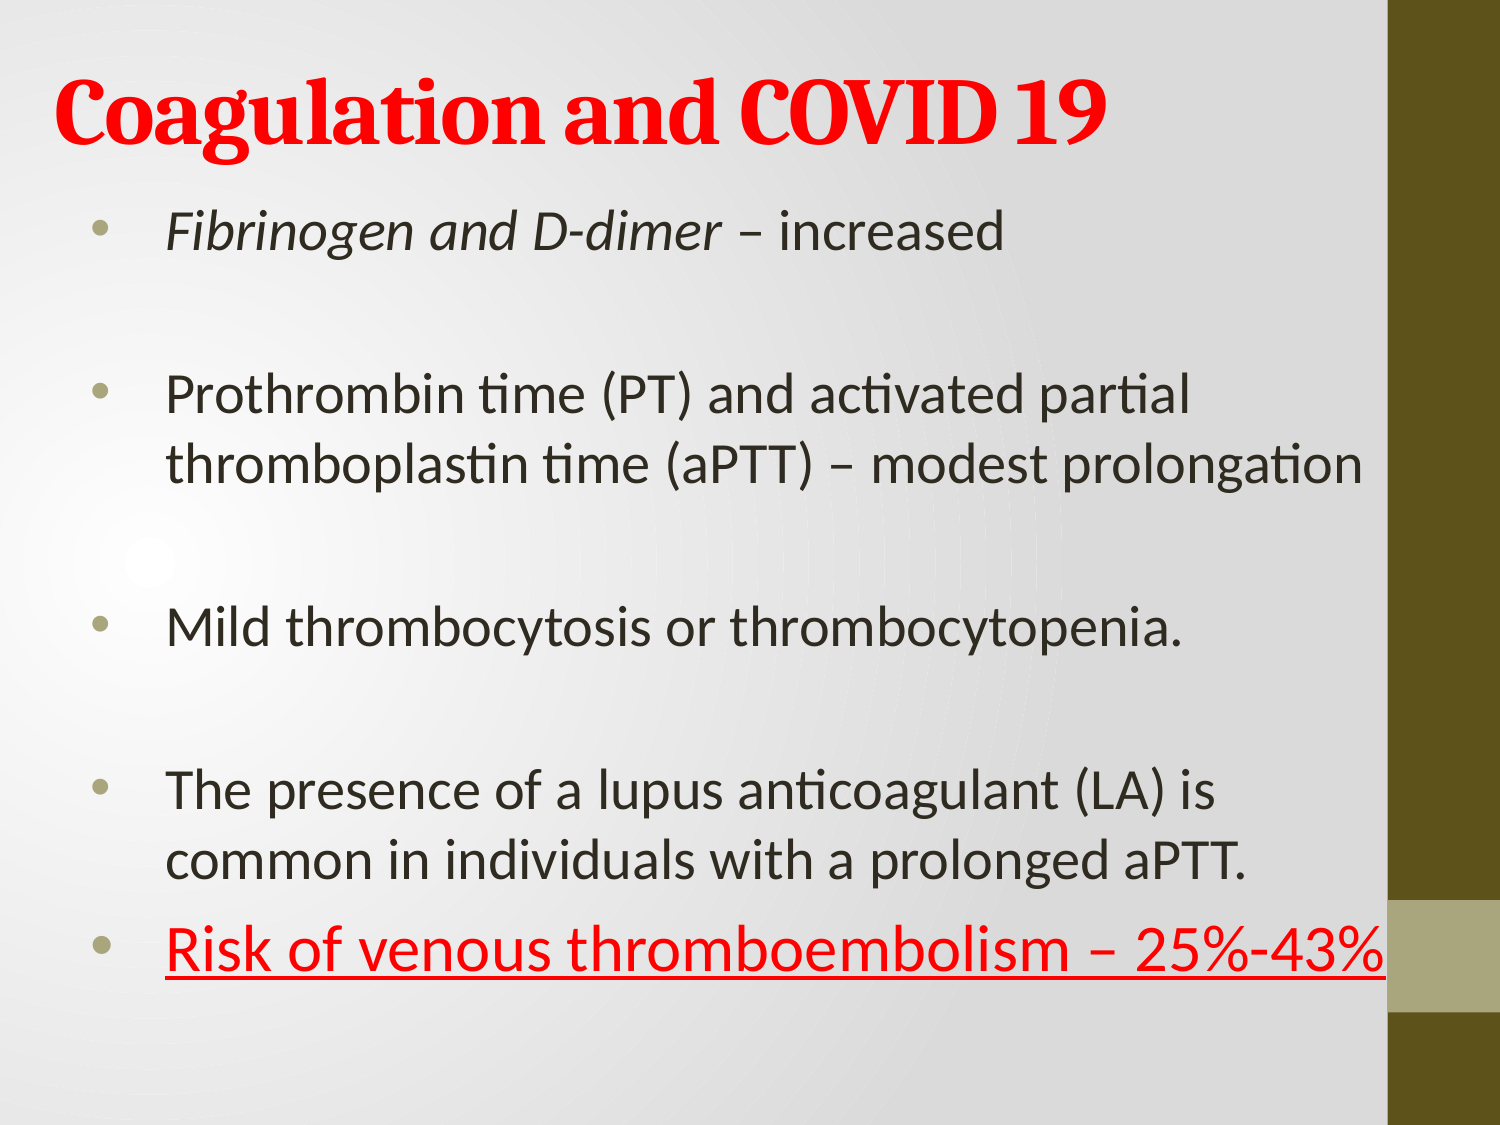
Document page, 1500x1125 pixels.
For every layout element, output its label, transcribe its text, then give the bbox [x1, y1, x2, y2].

list Fibrinogen and D-dimer – increased Prothrombin time (PT) and activated partial thromboplastin time (aPTT) – modest prolongation Mild thrombocytosis or thrombocytopenia. The presence of a lupus anticoagulant (LA) is common in individuals with a prolonged aPTT. Risk of venous thromboembolism – 25%-43% [75, 184, 1421, 1032]
title Coagulation and COVID 19 [39, 25, 1444, 189]
